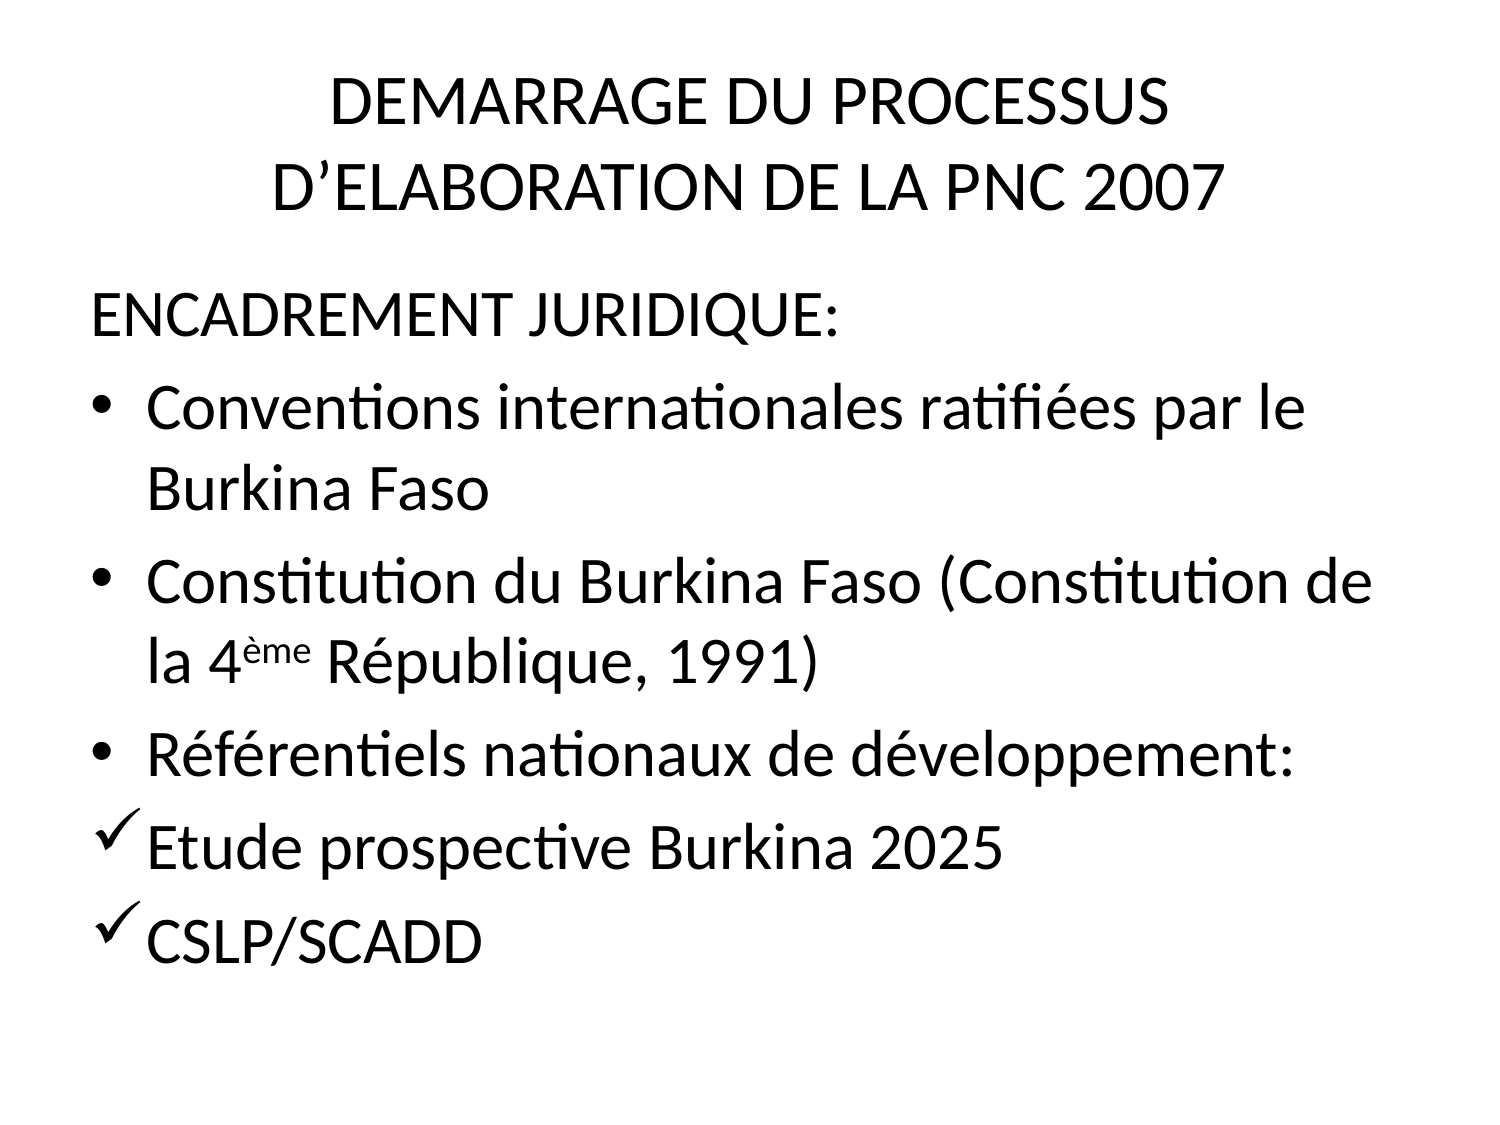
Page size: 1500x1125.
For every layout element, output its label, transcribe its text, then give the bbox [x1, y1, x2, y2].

title DEMARRAGE DU PROCESSUS D’ELABORATION DE LA PNC 2007 [75, 45, 1425, 233]
list ENCADREMENT JURIDIQUE: Conventions internationales ratifiées par le Burkina Faso Constitution du Burkina Faso (Constitution de la 4ème République, 1991) Référentiels nationaux de développement: Etude prospective Burkina 2025 CSLP/SCADD [75, 262, 1425, 1005]
